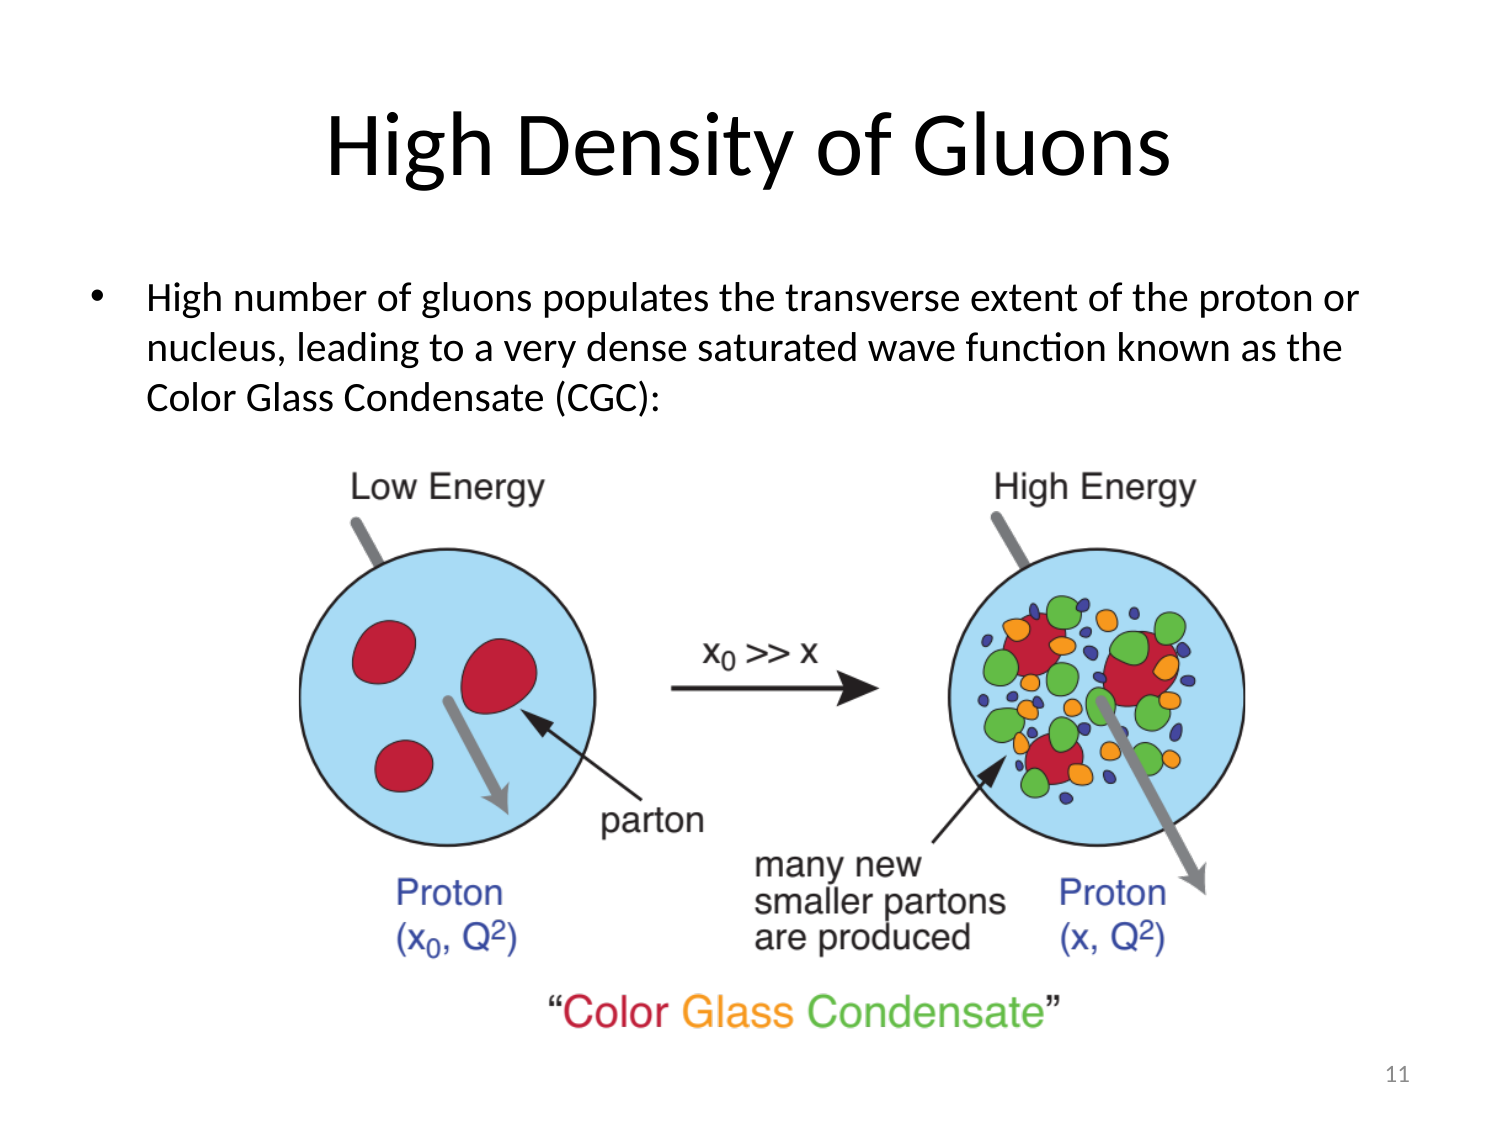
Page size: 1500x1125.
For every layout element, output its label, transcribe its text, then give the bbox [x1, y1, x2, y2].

picture [298, 467, 1246, 1046]
title High Density of Gluons [75, 45, 1425, 233]
list High number of gluons populates the transverse extent of the proton or nucleus, leading to a very dense saturated wave function known as the Color Glass Condensate (CGC): [75, 262, 1425, 1005]
slide_number 11 [1074, 1042, 1425, 1103]
